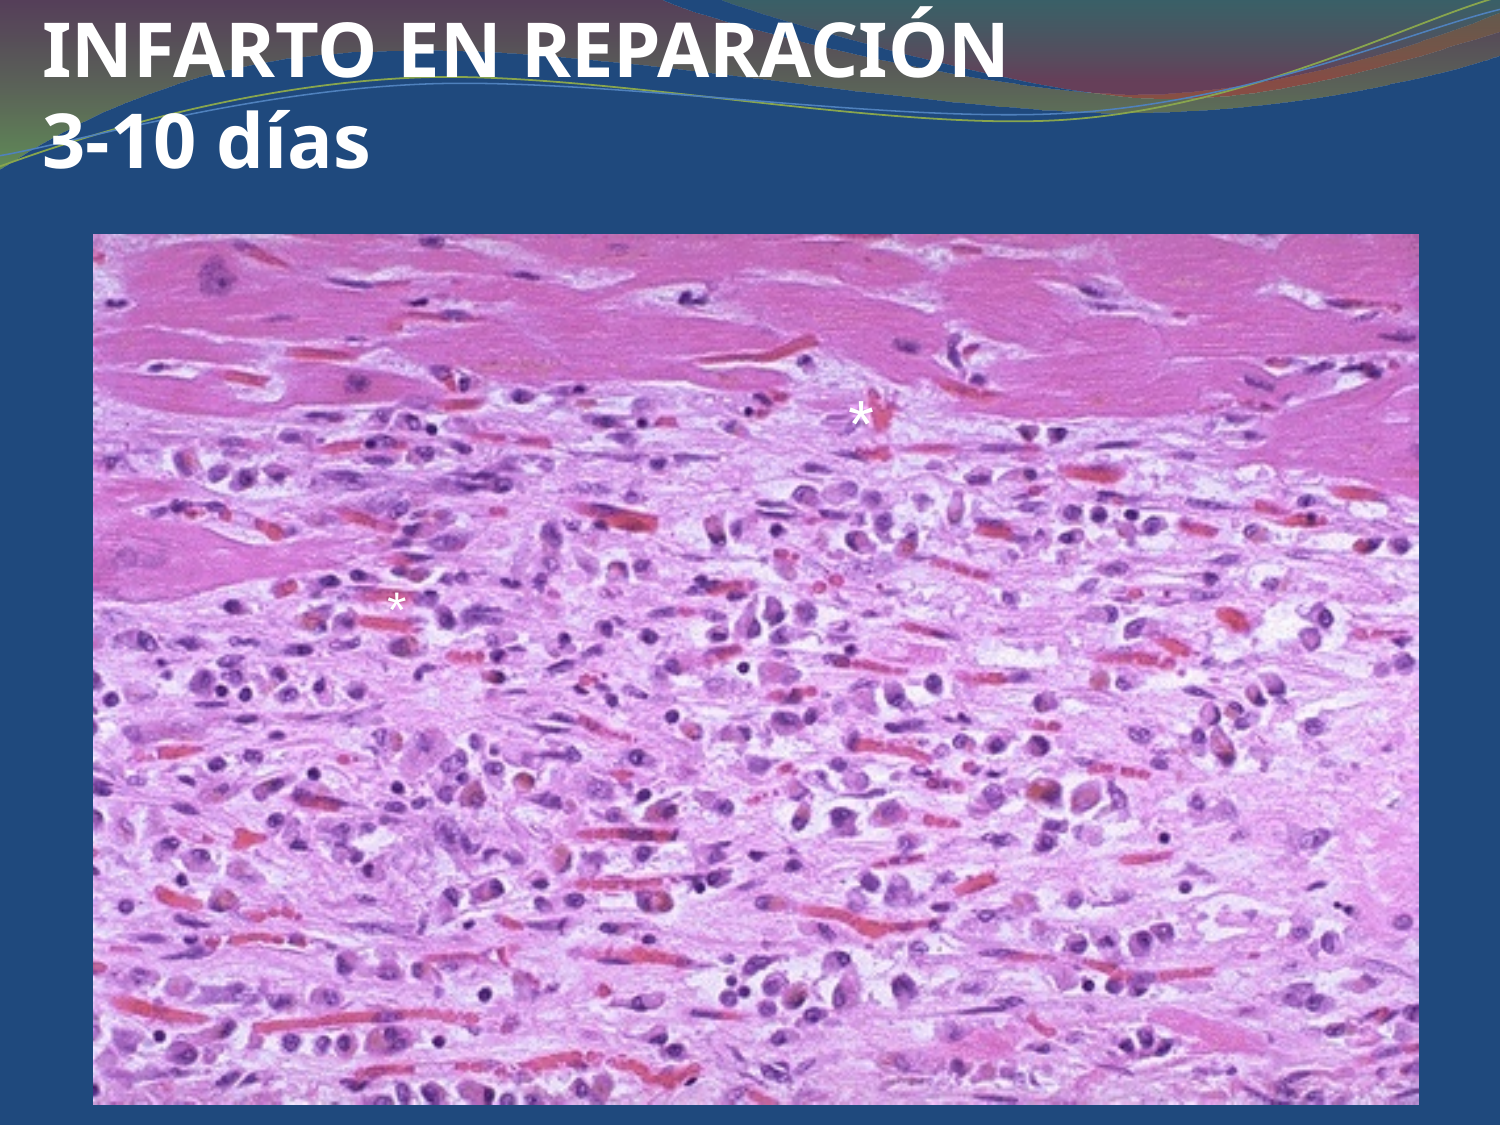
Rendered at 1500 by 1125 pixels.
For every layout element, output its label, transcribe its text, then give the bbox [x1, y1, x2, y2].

picture [93, 234, 1420, 1106]
title INFARTO EN REPARACIÓN 3-10 días [42, 0, 1500, 184]
